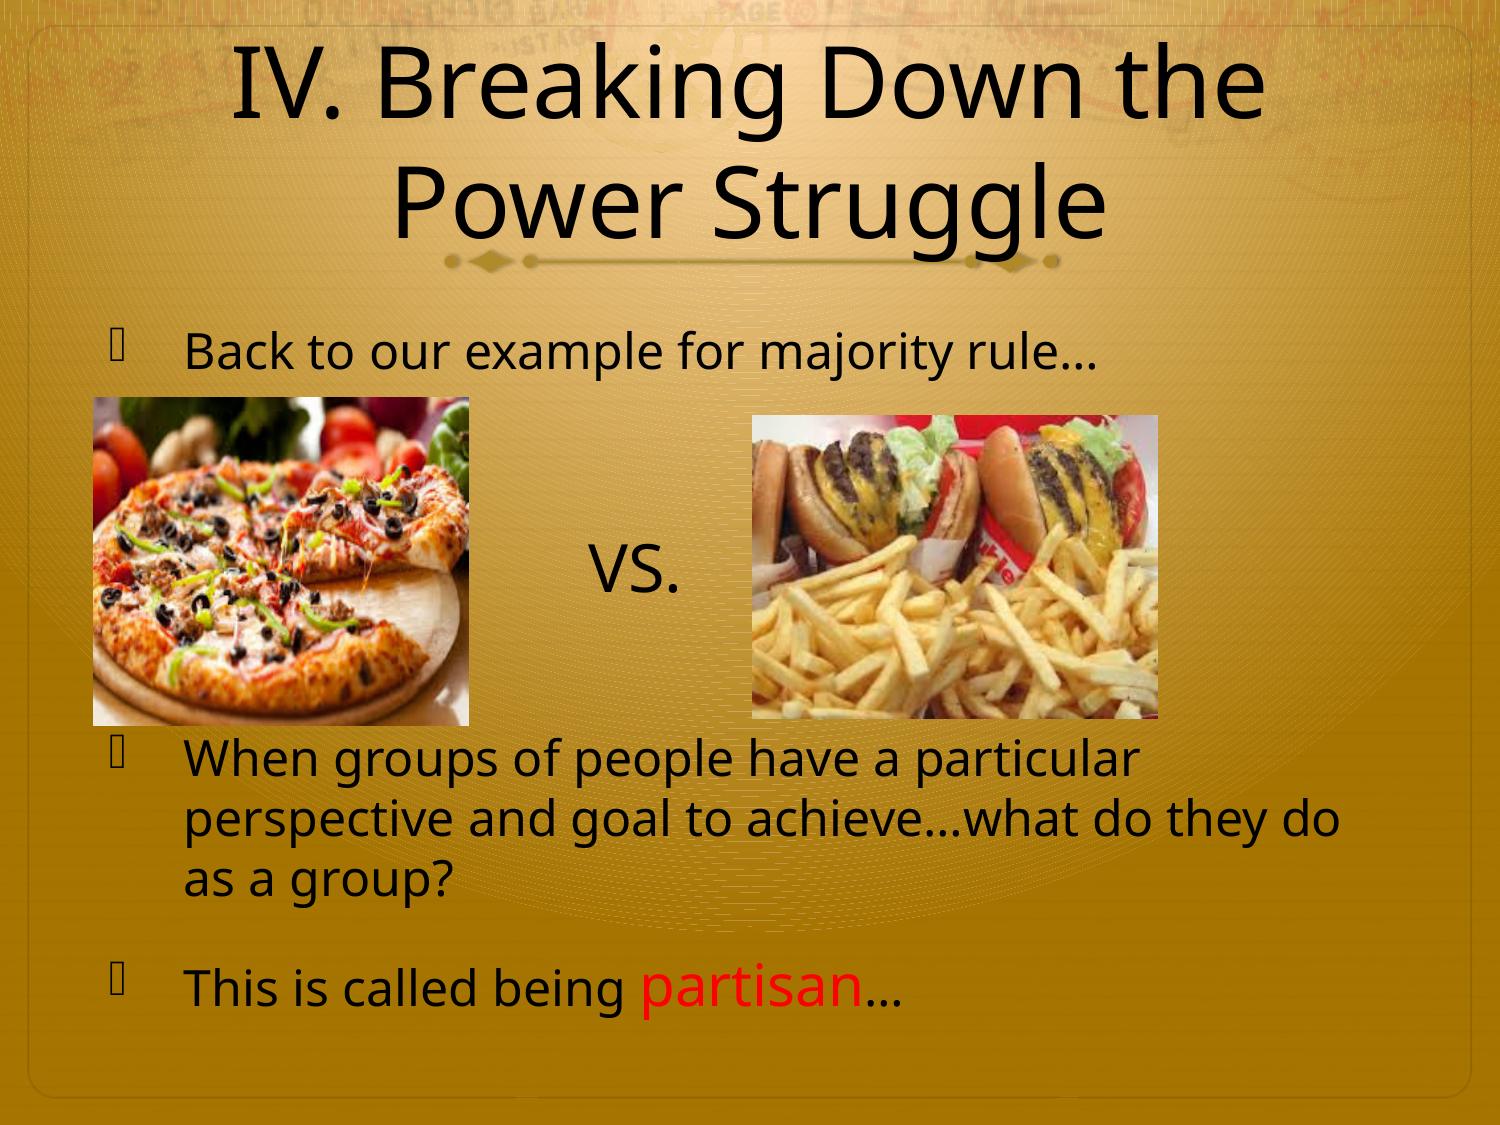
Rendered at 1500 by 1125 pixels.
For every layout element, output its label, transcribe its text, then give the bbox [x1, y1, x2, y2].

list Back to our example for majority rule… When groups of people have a particular perspective and goal to achieve…what do they do as a group? This is called being partisan… [93, 312, 1407, 988]
text_box VS. [518, 518, 736, 614]
picture [0, 0, 1500, 1125]
title IV. Breaking Down the Power Struggle [93, 45, 1407, 233]
